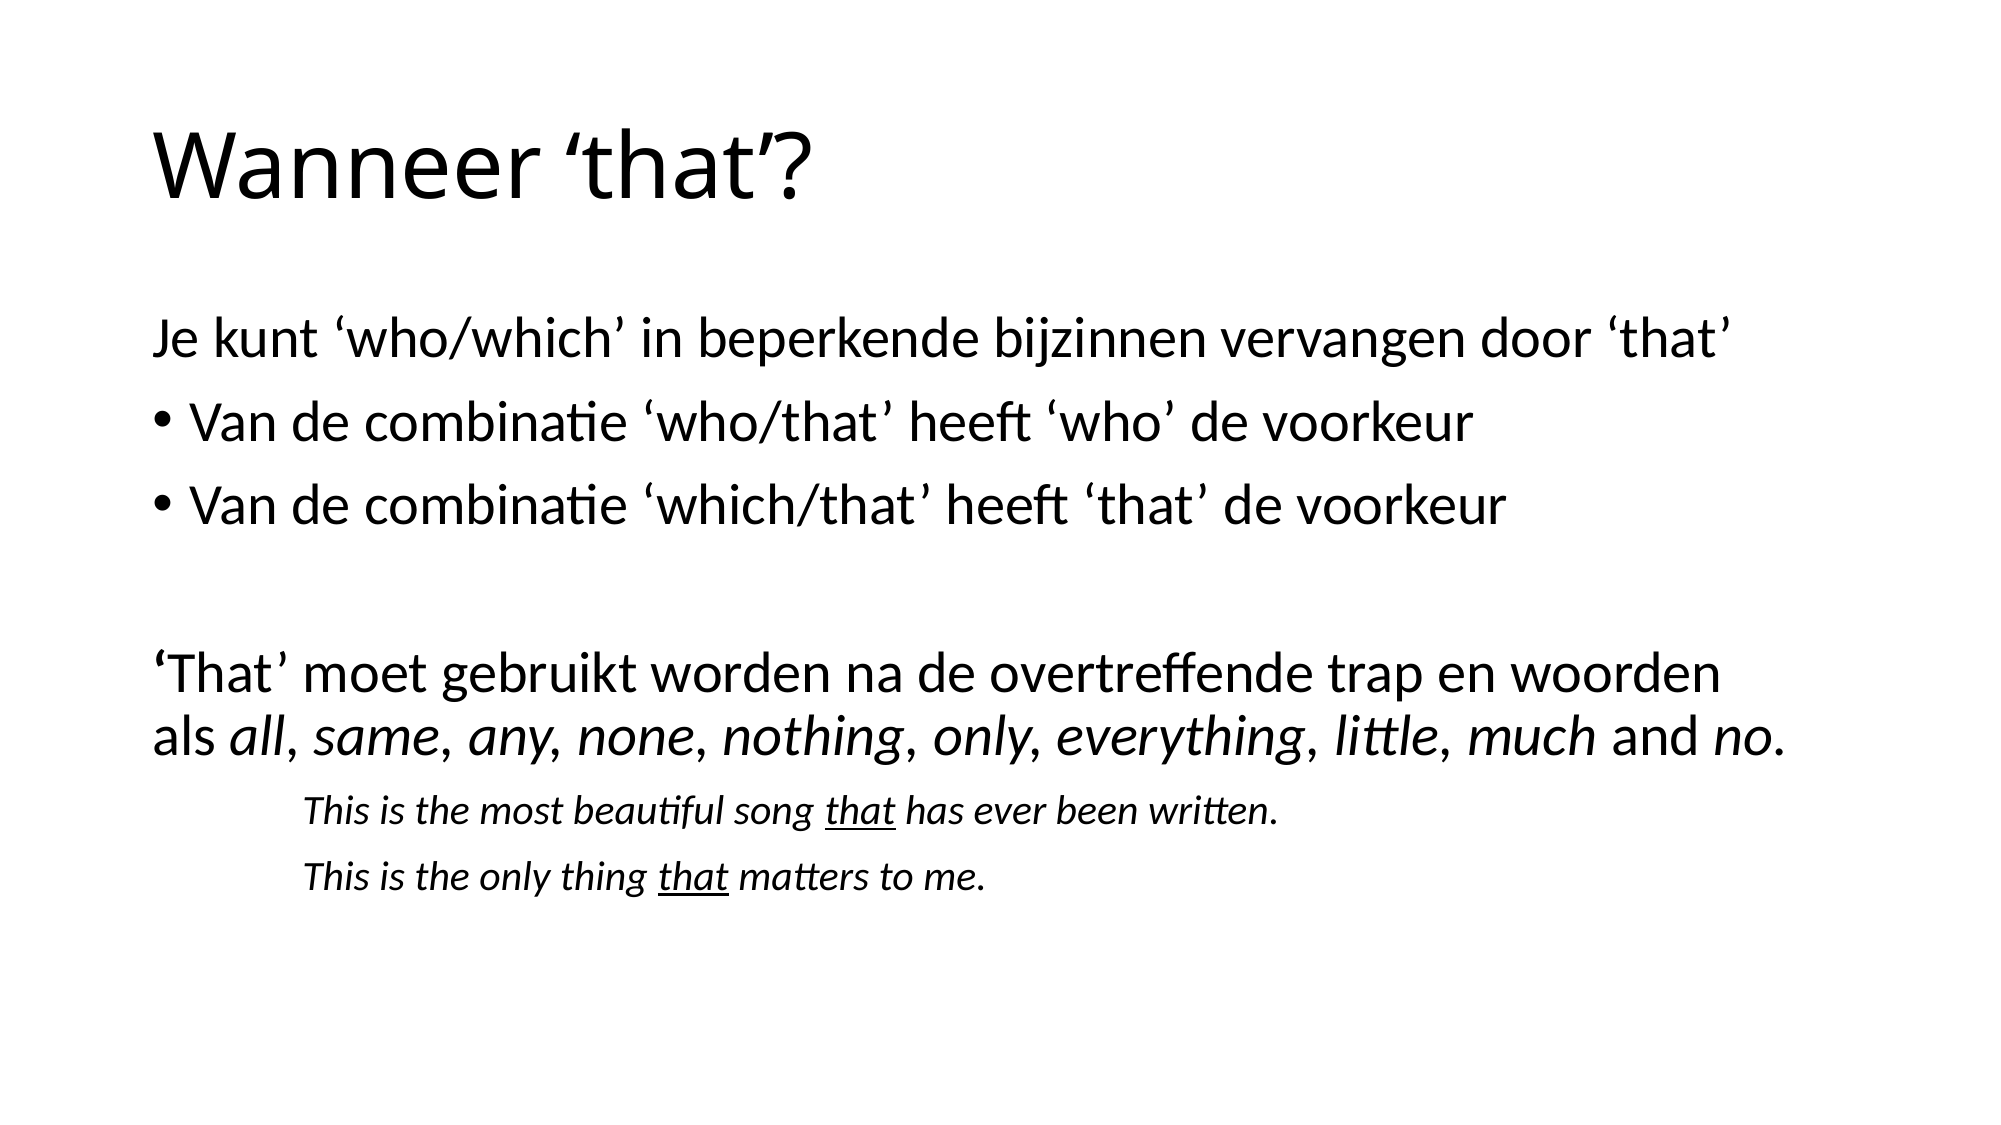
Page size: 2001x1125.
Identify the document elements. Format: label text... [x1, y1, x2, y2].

list Je kunt ‘who/which’ in beperkende bijzinnen vervangen door ‘that’ Van de combinatie ‘who/that’ heeft ‘who’ de voorkeur Van de combinatie ‘which/that’ heeft ‘that’ de voorkeur ‘That’ moet gebruikt worden na de overtreffende trap en woorden als all, same, any, none, nothing, only, everything, little, much and no. This is the most beautiful song that has ever been written. This is the only thing that matters to me. [137, 299, 1863, 1014]
title Wanneer ‘that’? [137, 59, 1863, 278]
